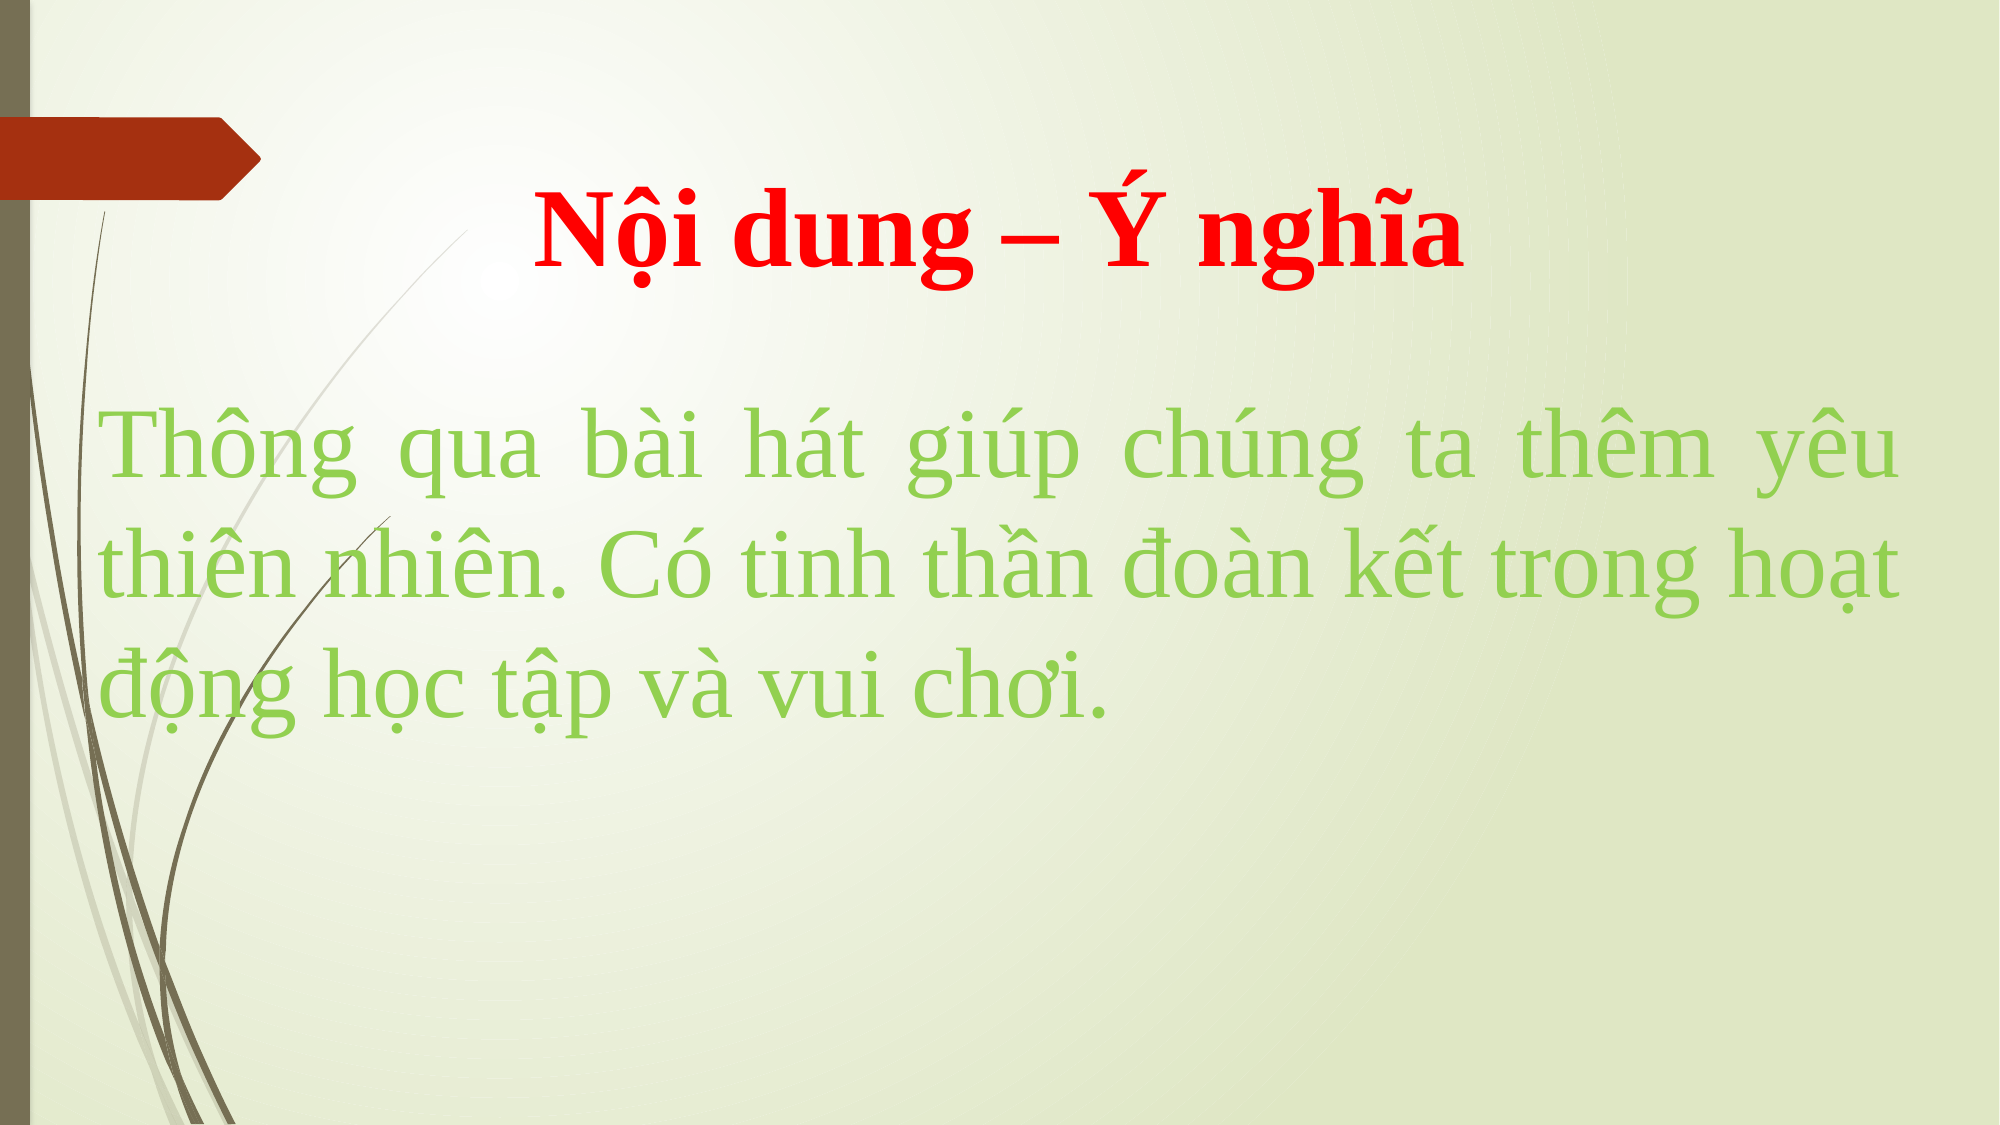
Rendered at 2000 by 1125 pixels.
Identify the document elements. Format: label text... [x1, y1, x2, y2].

text_box Nội dung – Ý nghĩa [518, 146, 1481, 297]
text_box Thông qua bài hát giúp chúng ta thêm yêu thiên nhiên. Có tinh thần đoàn kết trong hoạt động học tập và vui chơi. [82, 370, 1917, 745]
